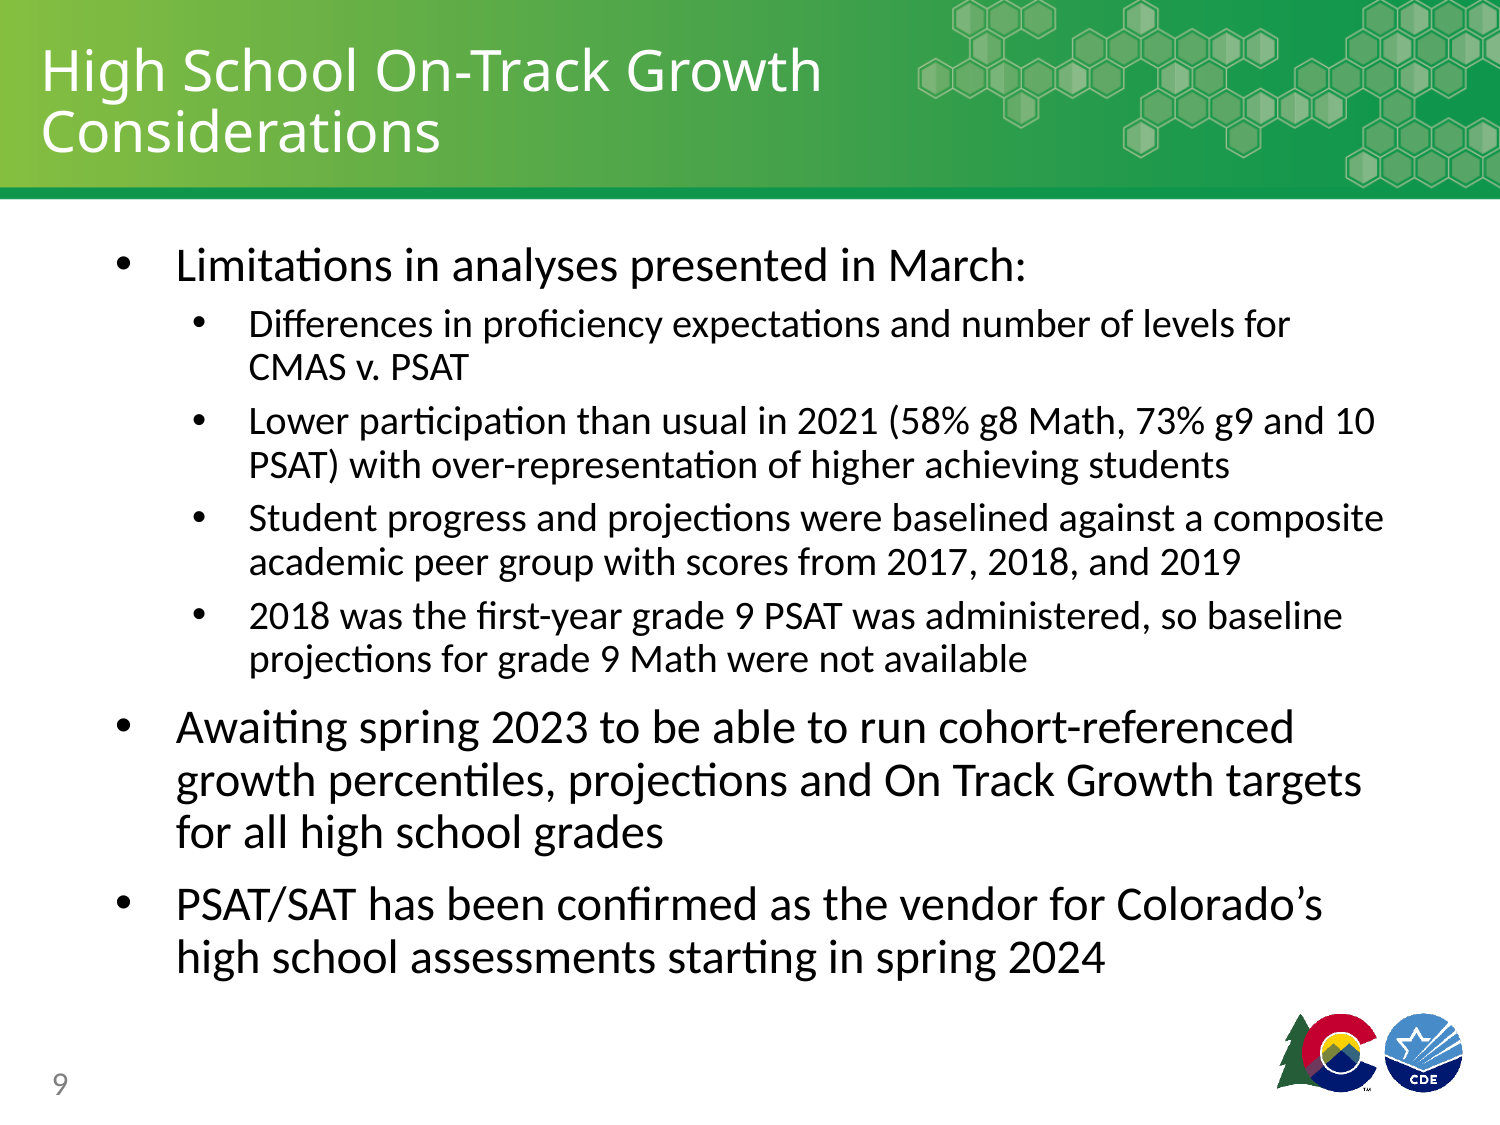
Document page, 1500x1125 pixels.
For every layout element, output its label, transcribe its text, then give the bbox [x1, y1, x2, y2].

title High School On-Track Growth Considerations [40, 41, 1038, 166]
picture [1275, 1012, 1463, 1093]
picture [0, 0, 1500, 200]
list Limitations in analyses presented in March: Differences in proficiency expectations and number of levels for CMAS v. PSAT Lower participation than usual in 2021 (58% g8 Math, 73% g9 and 10 PSAT) with over-representation of higher achieving students Student progress and projections were baselined against a composite academic peer group with scores from 2017, 2018, and 2019 2018 was the first-year grade 9 PSAT was administered, so baseline projections for grade 9 Math were not available Awaiting spring 2023 to be able to run cohort-referenced growth percentiles, projections and On Track Growth targets for all high school grades PSAT/SAT has been confirmed as the vendor for Colorado’s high school assessments starting in spring 2024 [103, 239, 1397, 1002]
slide_number 9 [36, 1054, 375, 1115]
